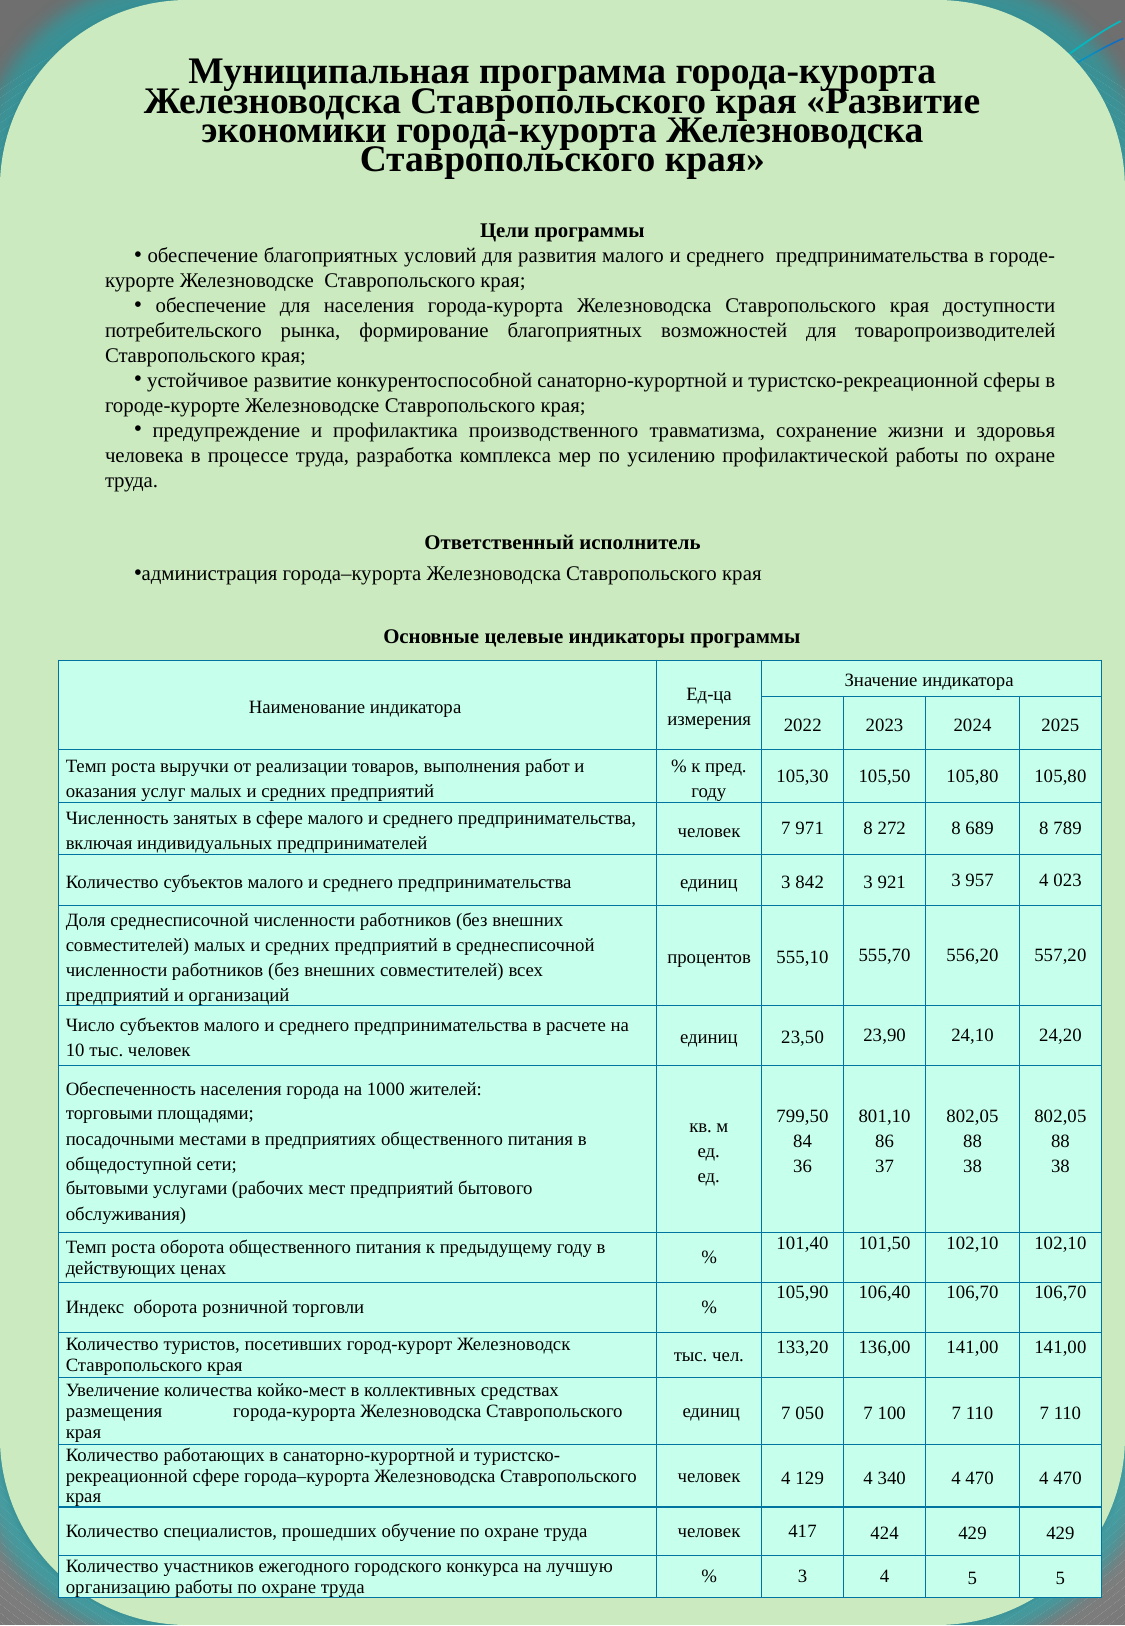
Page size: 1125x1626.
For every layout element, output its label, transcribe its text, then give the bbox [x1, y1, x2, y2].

table_cell 105,50 [844, 750, 925, 802]
table_cell процентов [657, 906, 761, 1005]
table_cell 424 [844, 1508, 925, 1555]
table_cell % [657, 1556, 761, 1597]
table_cell 106,70 [1020, 1283, 1101, 1332]
table_cell 799,50 84 36 [762, 1066, 843, 1232]
table_cell 802,05 88 38 [1020, 1066, 1101, 1232]
table_cell Увеличение количества койко-мест в коллективных средствах размещения города-курорта Железноводска Ставропольского края [59, 1378, 656, 1444]
table_cell 429 [926, 1508, 1019, 1555]
table_cell Обеспеченность населения города на 1000 жителей: торговыми площадями; посадочными местами в предприятиях общественного питания в общедоступной сети; бытовыми услугами (рабочих мест предприятий бытового обслуживания) [59, 1066, 656, 1232]
table_cell 2025 [1020, 697, 1101, 749]
table_cell Количество субъектов малого и среднего предпринимательства [59, 855, 656, 905]
table_cell % к пред. году [657, 750, 761, 802]
table_cell 3 [762, 1556, 843, 1597]
table_cell % [657, 1233, 761, 1282]
table_cell единиц [657, 1378, 761, 1444]
table_cell единиц [657, 855, 761, 905]
table_cell единиц [657, 1006, 761, 1065]
table_cell 3 921 [844, 855, 925, 905]
table_cell Темп роста выручки от реализации товаров, выполнения работ и оказания услуг малых и средних предприятий [59, 750, 656, 802]
table_cell 4 023 [1020, 855, 1101, 905]
table_cell 106,70 [926, 1283, 1019, 1332]
table_cell 5 [926, 1556, 1019, 1597]
table_cell Количество специалистов, прошедших обучение по охране труда [59, 1508, 656, 1555]
table_cell 141,00 [1020, 1333, 1101, 1377]
table_cell 102,10 [1020, 1233, 1101, 1282]
table_cell 5 [1020, 1556, 1101, 1597]
table_cell Доля среднесписочной численности работников (без внешних совместителей) малых и средних предприятий в среднесписочной численности работников (без внешних совместителей) всех предприятий и организаций [59, 906, 656, 1005]
table_cell 136,00 [844, 1333, 925, 1377]
table_cell 4 [844, 1556, 925, 1597]
table_cell 105,80 [1020, 750, 1101, 802]
table_cell 106,40 [844, 1283, 925, 1332]
table_header Значение индикатора [762, 661, 1101, 696]
table_cell Число субъектов малого и среднего предпринимательства в расчете на 10 тыс. человек [59, 1006, 656, 1065]
table_cell % [657, 1283, 761, 1332]
table_cell 105,30 [762, 750, 843, 802]
table_cell 556,20 [926, 906, 1019, 1005]
table_cell 8 689 [926, 803, 1019, 854]
table_cell 4 129 [762, 1445, 843, 1506]
table_cell 555,70 [844, 906, 925, 1005]
table_cell 23,50 [762, 1006, 843, 1065]
table_cell Количество работающих в санаторно-курортной и туристско-рекреационной сфере города–курорта Железноводска Ставропольского края [59, 1445, 656, 1506]
table_cell тыс. чел. [657, 1333, 761, 1377]
table_cell кв. м ед. ед. [657, 1066, 761, 1232]
table_cell 105,90 [762, 1283, 843, 1332]
table_cell 101,50 [844, 1233, 925, 1282]
table_cell человек [657, 1508, 761, 1555]
table_cell 7 100 [844, 1378, 925, 1444]
table_cell 24,10 [926, 1006, 1019, 1065]
table_cell 7 110 [926, 1378, 1019, 1444]
table_cell 3 842 [762, 855, 843, 905]
table_cell Количество туристов, посетивших город-курорт Железноводск Ставропольского края [59, 1333, 656, 1377]
table_header Наименование индикатора [59, 661, 656, 749]
table_cell 2024 [926, 697, 1019, 749]
text_box Муниципальная программа города-курорта Железноводска Ставропольского края «Развитие экономики города-курорта Железноводска Ставропольского края» Цели программы обеспечение благоприятных условий для развития малого и среднего предпринимательства в городе-курорте Железноводске Ставропольского края; обеспечение для населения города-курорта Железноводска Ставропольского края доступности потребительского рынка, формирование благоприятных возможностей для товаропроизводителей Ставропольского края; устойчивое развитие конкурентоспособной санаторно-курортной и туристско-рекреационной сферы в городе-курорте Железноводске Ставропольского края; предупреждение и профилактика производственного травматизма, сохранение жизни и здоровья человека в процессе труда, разработка комплекса мер по усилению профилактической работы по охране труда. Ответственный исполнитель администрация города–курорта Железноводска Ставропольского края Основные целевые индикаторы программы [0, 0, 1125, 1577]
table_cell 4 470 [1020, 1445, 1101, 1506]
table_cell Количество участников ежегодного городского конкурса на лучшую организацию работы по охране труда [59, 1556, 656, 1597]
table_cell 24,20 [1020, 1006, 1101, 1065]
table_header Ед-ца измерения [657, 661, 761, 749]
table_cell 801,10 86 37 [844, 1066, 925, 1232]
table_cell 4 340 [844, 1445, 925, 1506]
table_cell 4 470 [926, 1445, 1019, 1506]
table_cell 133,20 [762, 1333, 843, 1377]
table_cell 429 [1020, 1508, 1101, 1555]
table_cell 8 789 [1020, 803, 1101, 854]
table_cell 555,10 [762, 906, 843, 1005]
table_cell 557,20 [1020, 906, 1101, 1005]
table_cell человек [657, 1445, 761, 1506]
table_cell 23,90 [844, 1006, 925, 1065]
table_cell Численность занятых в сфере малого и среднего предпринимательства, включая индивидуальных предпринимателей [59, 803, 656, 854]
table_cell 3 957 [926, 855, 1019, 905]
table_cell 2023 [844, 697, 925, 749]
table_cell 7 050 [762, 1378, 843, 1444]
table_cell Индекс оборота розничной торговли [59, 1283, 656, 1332]
table_cell 101,40 [762, 1233, 843, 1282]
table_cell 802,05 88 38 [926, 1066, 1019, 1232]
table_cell 105,80 [926, 750, 1019, 802]
table_cell 2022 [762, 697, 843, 749]
table_cell 7 971 [762, 803, 843, 854]
table_cell 417 [762, 1508, 843, 1555]
text_box Муниципальная программа города-курорта Железноводска Ставропольского края «Развитие экономики города-курорта Железноводска Ставропольского края» Цели программы обеспечение благоприятных условий для развития малого и среднего предпринимательства в городе-курорте Железноводске Ставропольского края; обеспечение для населения города-курорта Железноводска Ставропольского края доступности потребительского рынка, формирование благоприятных возможностей для товаропроизводителей Ставропольского края; устойчивое развитие конкурентоспособной санаторно-курортной и туристско-рекреационной сферы в городе-курорте Железноводске Ставропольского края; предупреждение и профилактика производственного травматизма, сохранение жизни и здоровья человека в процессе труда, разработка комплекса мер по усилению профилактической работы по охране труда. Ответственный исполнитель администрация города–курорта Железноводска Ставропольского края Основные целевые индикаторы программы [86, 1598, 1039, 1625]
table_cell 102,10 [926, 1233, 1019, 1282]
table_cell человек [657, 803, 761, 854]
table_cell Темп роста оборота общественного питания к предыдущему году в действующих ценах [59, 1233, 656, 1282]
table_cell 7 110 [1020, 1378, 1101, 1444]
table_cell 8 272 [844, 803, 925, 854]
table_cell 141,00 [926, 1333, 1019, 1377]
